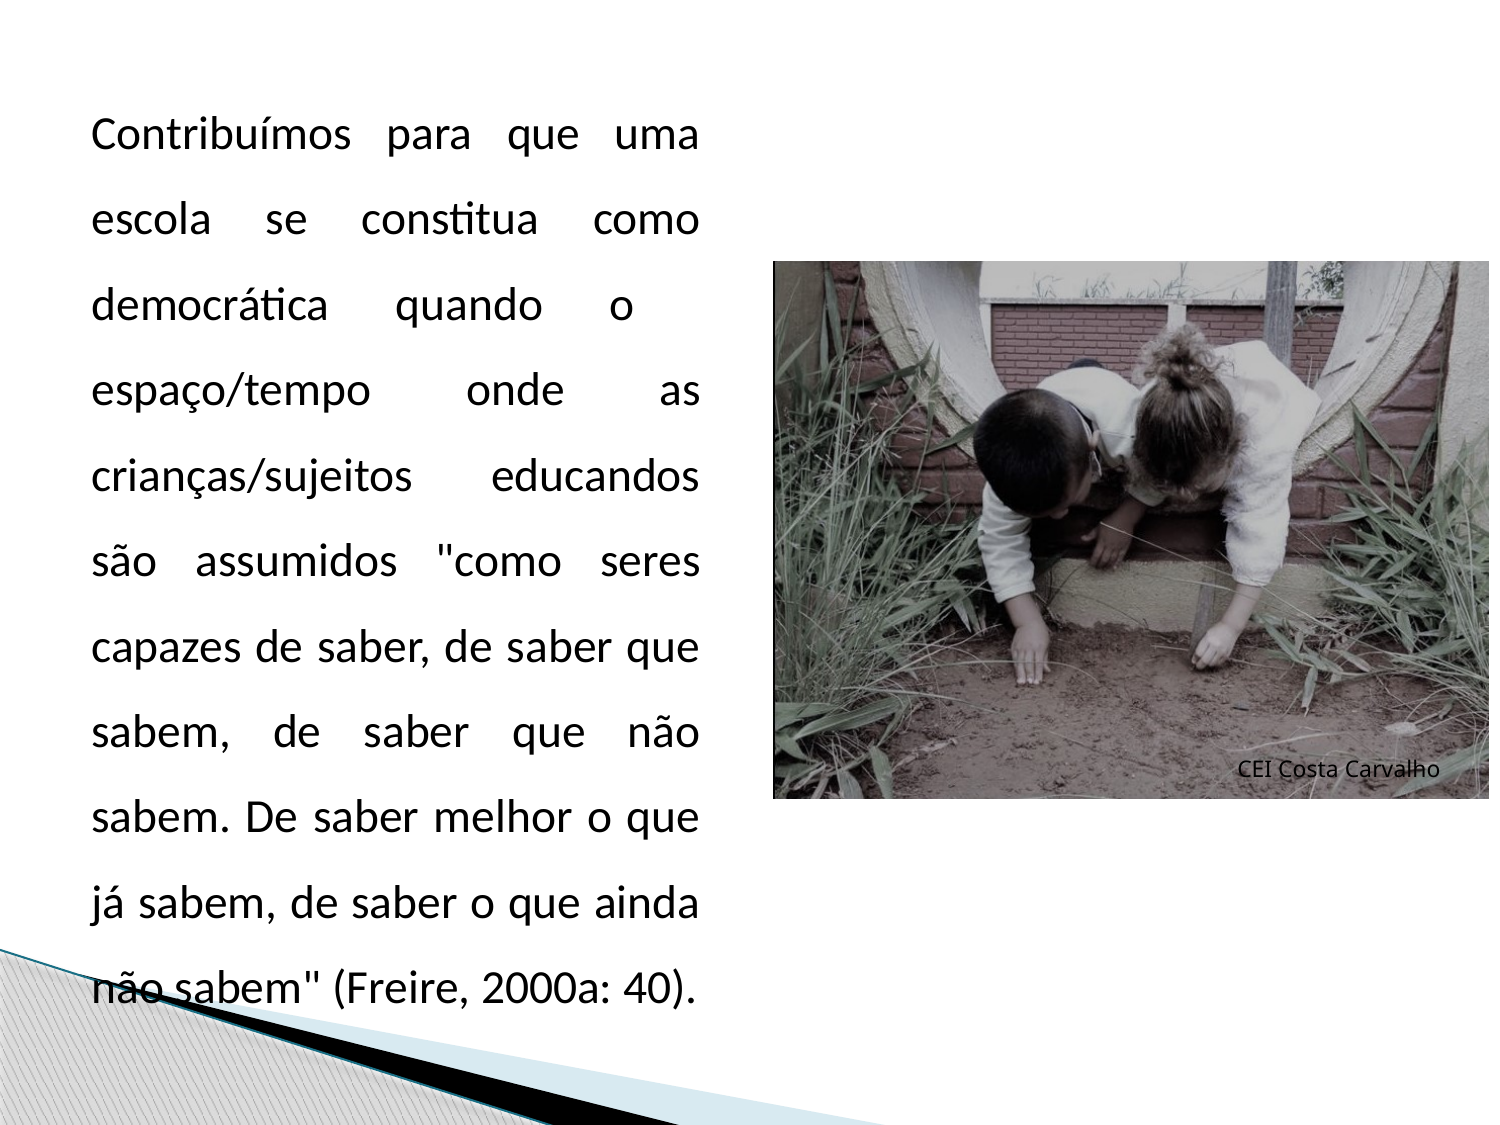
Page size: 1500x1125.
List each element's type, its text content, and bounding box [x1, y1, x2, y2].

picture [773, 261, 1489, 799]
list Contribuímos para que uma escola se constitua como democrática quando o espaço/tempo onde as crianças/sujeitos educandos são assumidos "como seres capazes de saber, de saber que sabem, de saber que não sabem. De saber melhor o que já sabem, de saber o que ainda não sabem" (Freire, 2000a: 40). [76, 66, 717, 1035]
